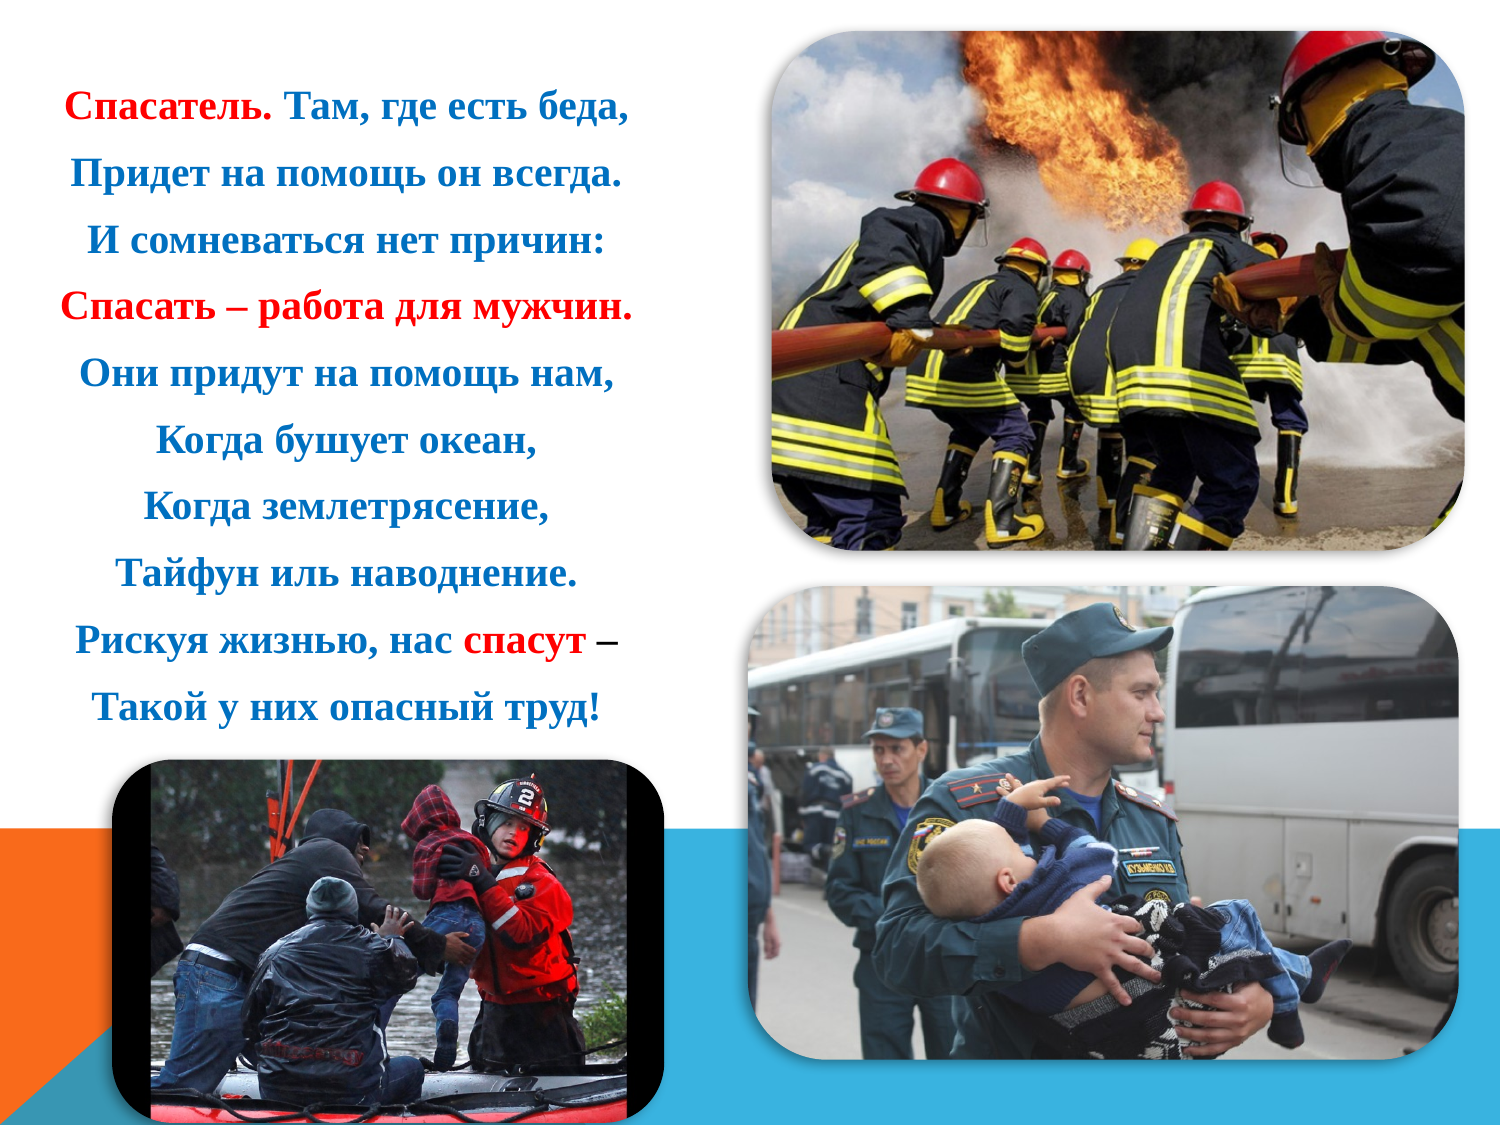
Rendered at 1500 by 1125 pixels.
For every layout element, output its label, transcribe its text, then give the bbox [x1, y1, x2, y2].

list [771, 30, 1465, 551]
list Спасатель. Там, где есть беда, Придет на помощь он всегда. И сомневаться нет причин: Спасать – работа для мужчин. Они придут на помощь нам, Когда бушует океан, Когда землетрясение, Тайфун иль наводнение. Рискуя жизнью, нас спасут – Такой у них опасный труд! [17, 70, 676, 1090]
picture [111, 759, 665, 1124]
picture [747, 585, 1459, 1060]
